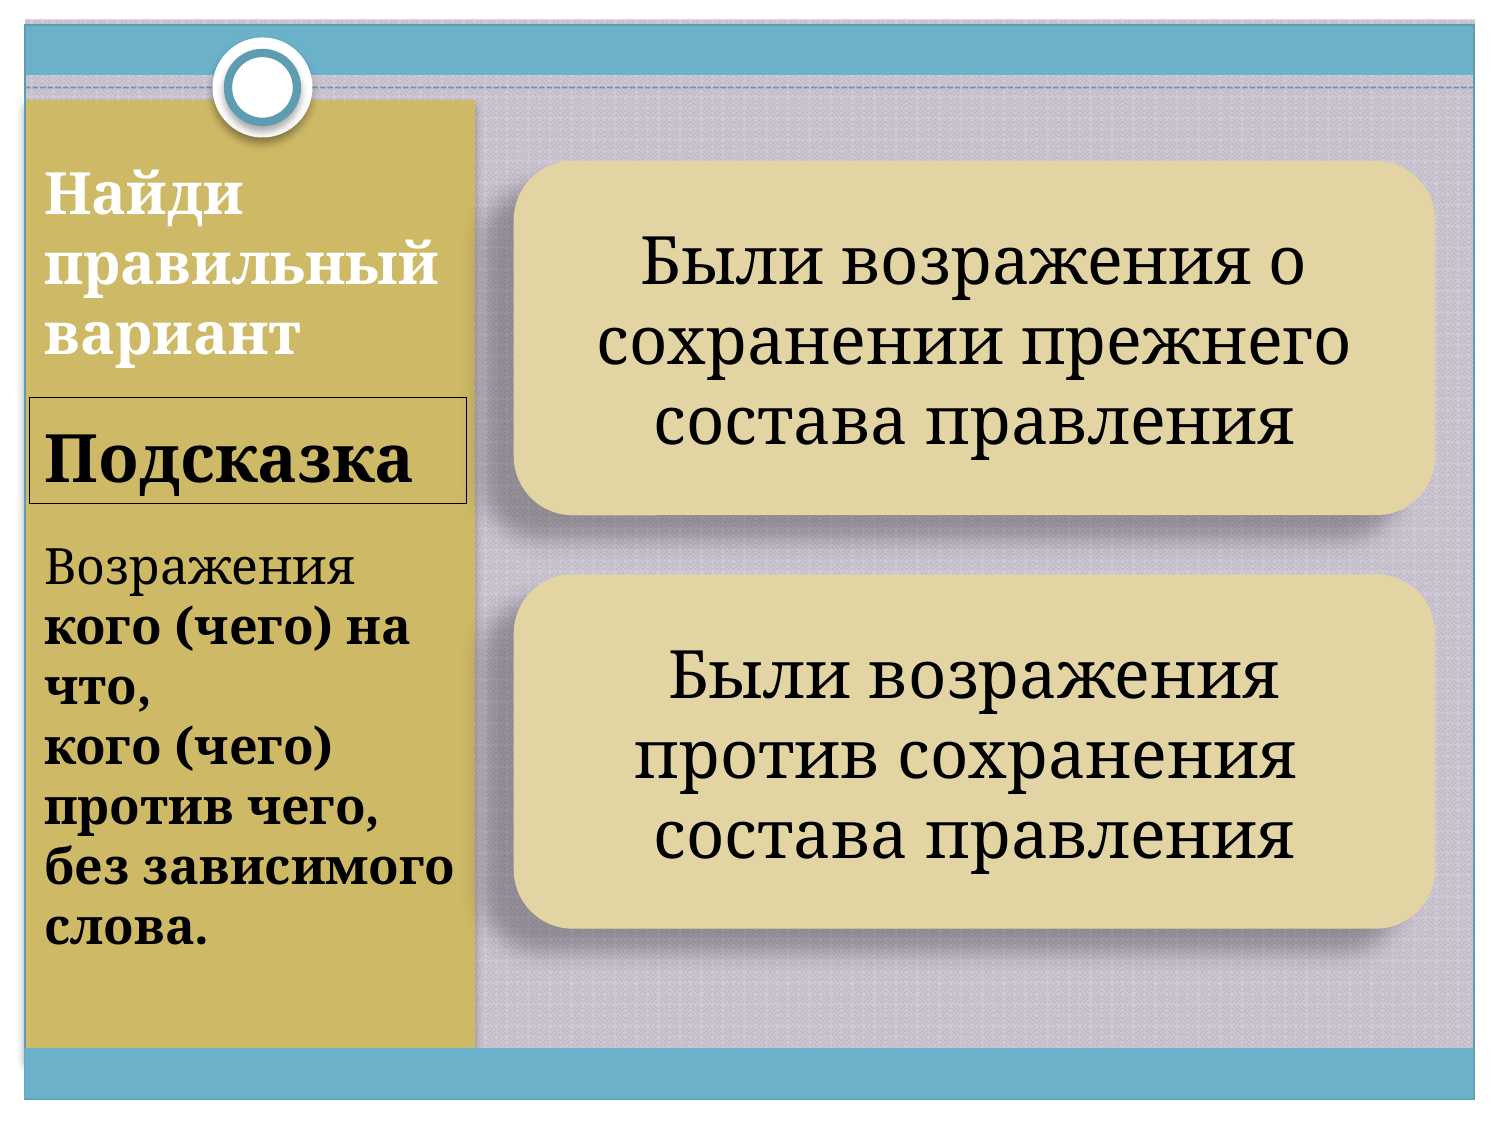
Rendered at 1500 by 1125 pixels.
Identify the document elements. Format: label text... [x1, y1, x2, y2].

text_box Возражения кого (чего) на что, кого (чего) против чего, без зависимого слова. [29, 527, 479, 962]
text_box Найди правильный вариант [29, 149, 467, 445]
text_box Были возражения о сохранении прежнего состава правления [509, 156, 1440, 520]
text_box Подсказка [29, 445, 467, 504]
text_box Были возражения против сохранения состава правления [509, 569, 1440, 934]
